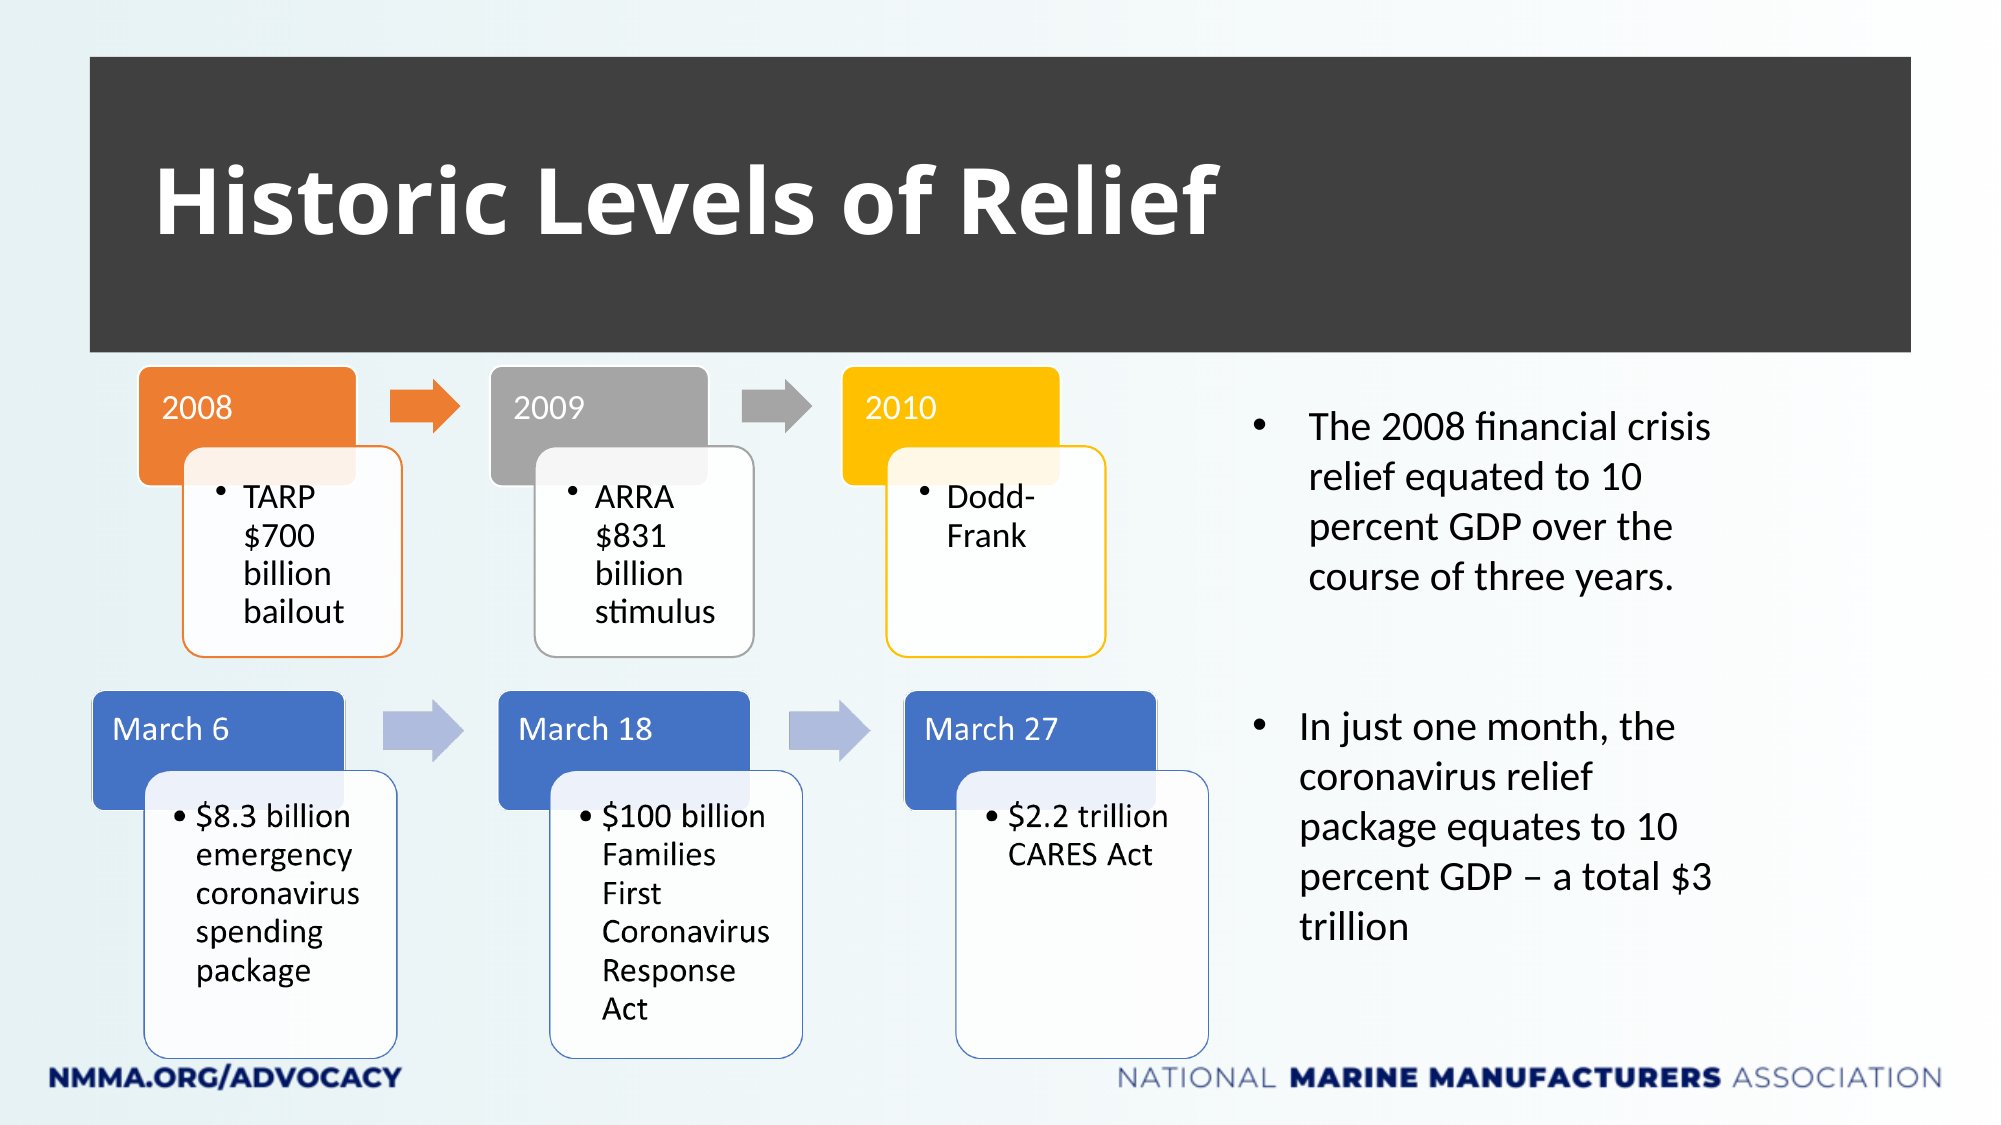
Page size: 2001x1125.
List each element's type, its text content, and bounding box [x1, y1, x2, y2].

text_box [89, 56, 1912, 353]
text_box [137, 363, 1106, 643]
picture [0, 0, 2001, 1125]
text_box The 2008 financial crisis relief equated to 10 percent GDP over the course of three years. In just one month, the coronavirus relief package equates to 10 percent GDP – a total $3 trillion [1237, 391, 1745, 1057]
title Historic Levels of Relief [137, 96, 1863, 314]
